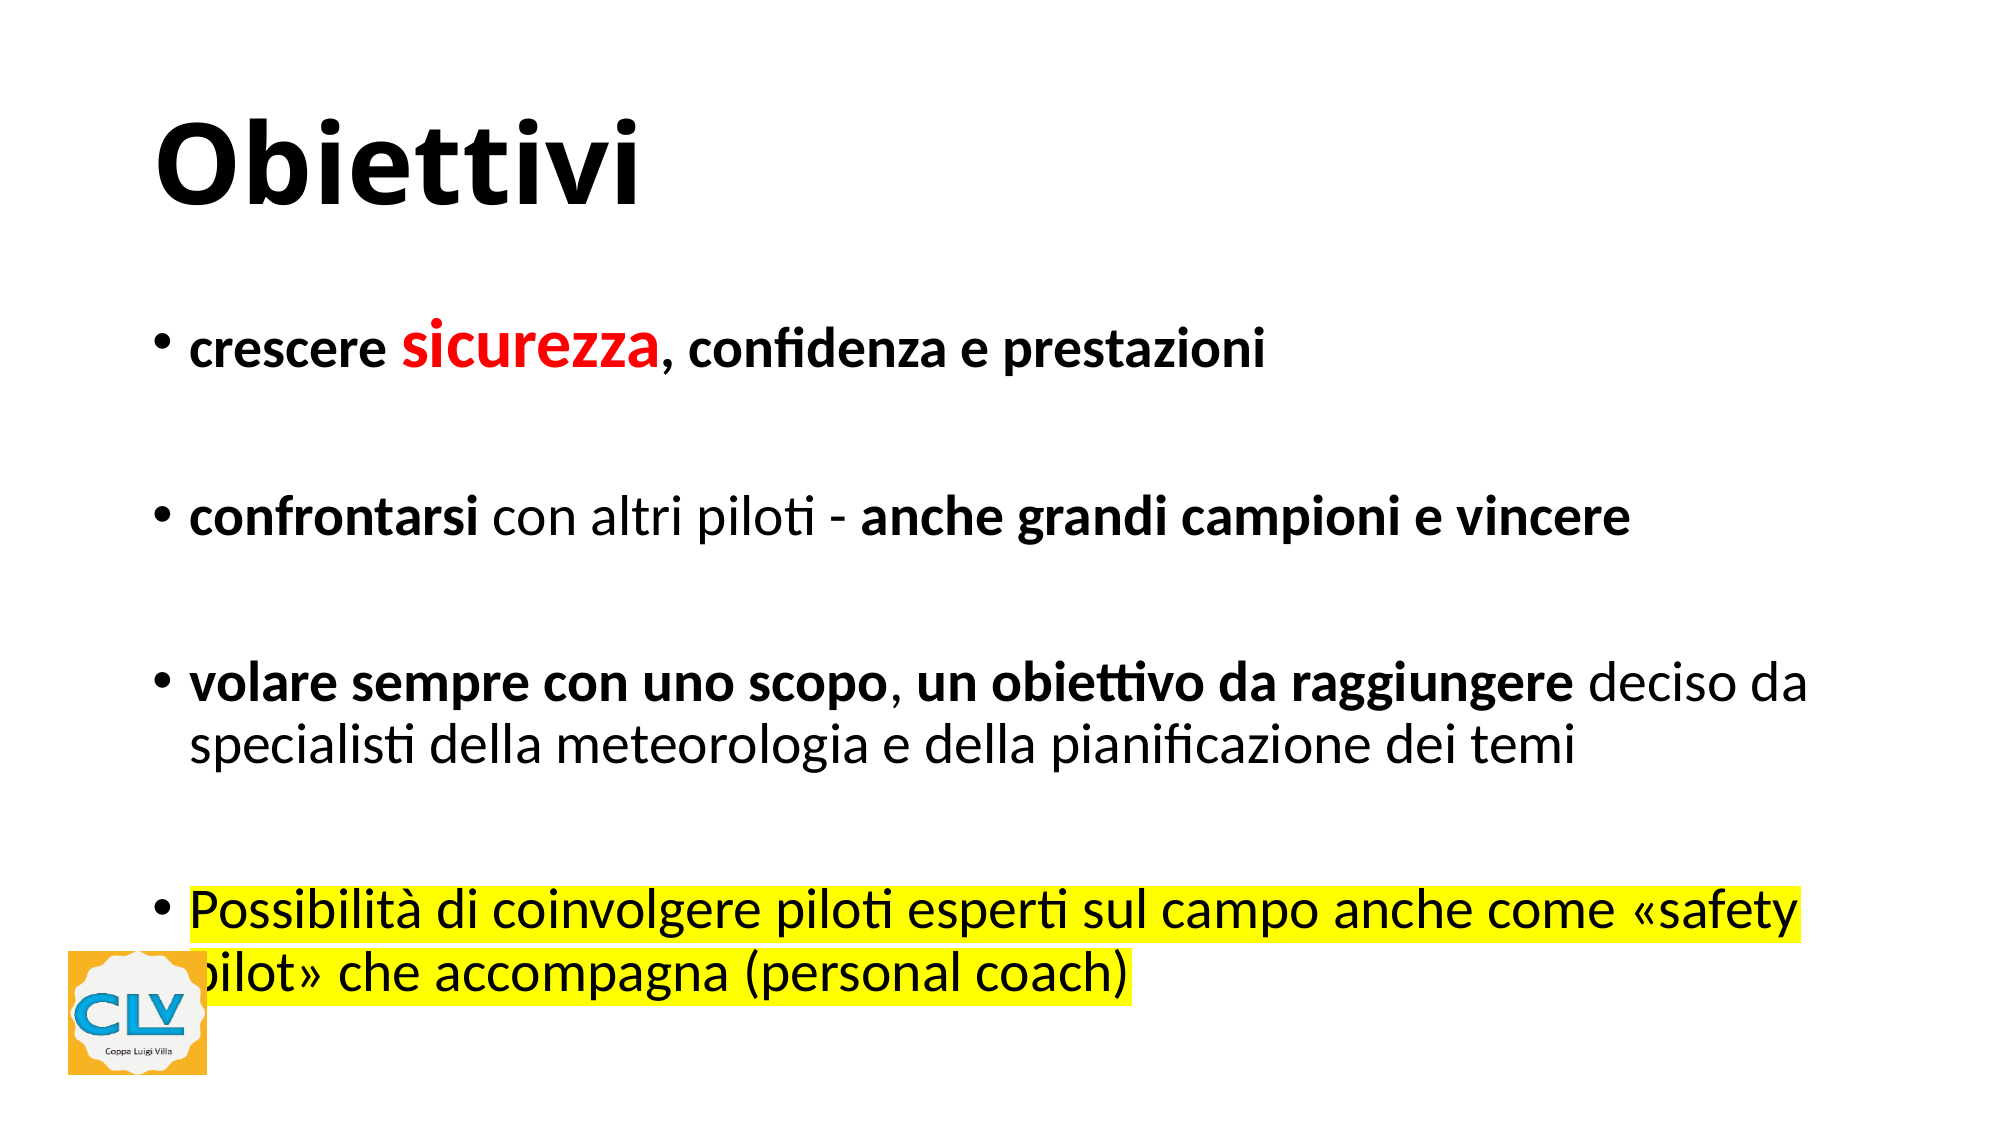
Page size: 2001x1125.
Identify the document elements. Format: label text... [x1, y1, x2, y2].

picture [68, 951, 207, 1075]
list crescere sicurezza, confidenza e prestazioni confrontarsi con altri piloti - anche grandi campioni e vincere volare sempre con uno scopo, un obiettivo da raggiungere deciso da specialisti della meteorologia e della pianificazione dei temi Possibilità di coinvolgere piloti esperti sul campo anche come «safety pilot» che accompagna (personal coach) [137, 299, 1863, 1014]
title Obiettivi [137, 59, 1863, 278]
